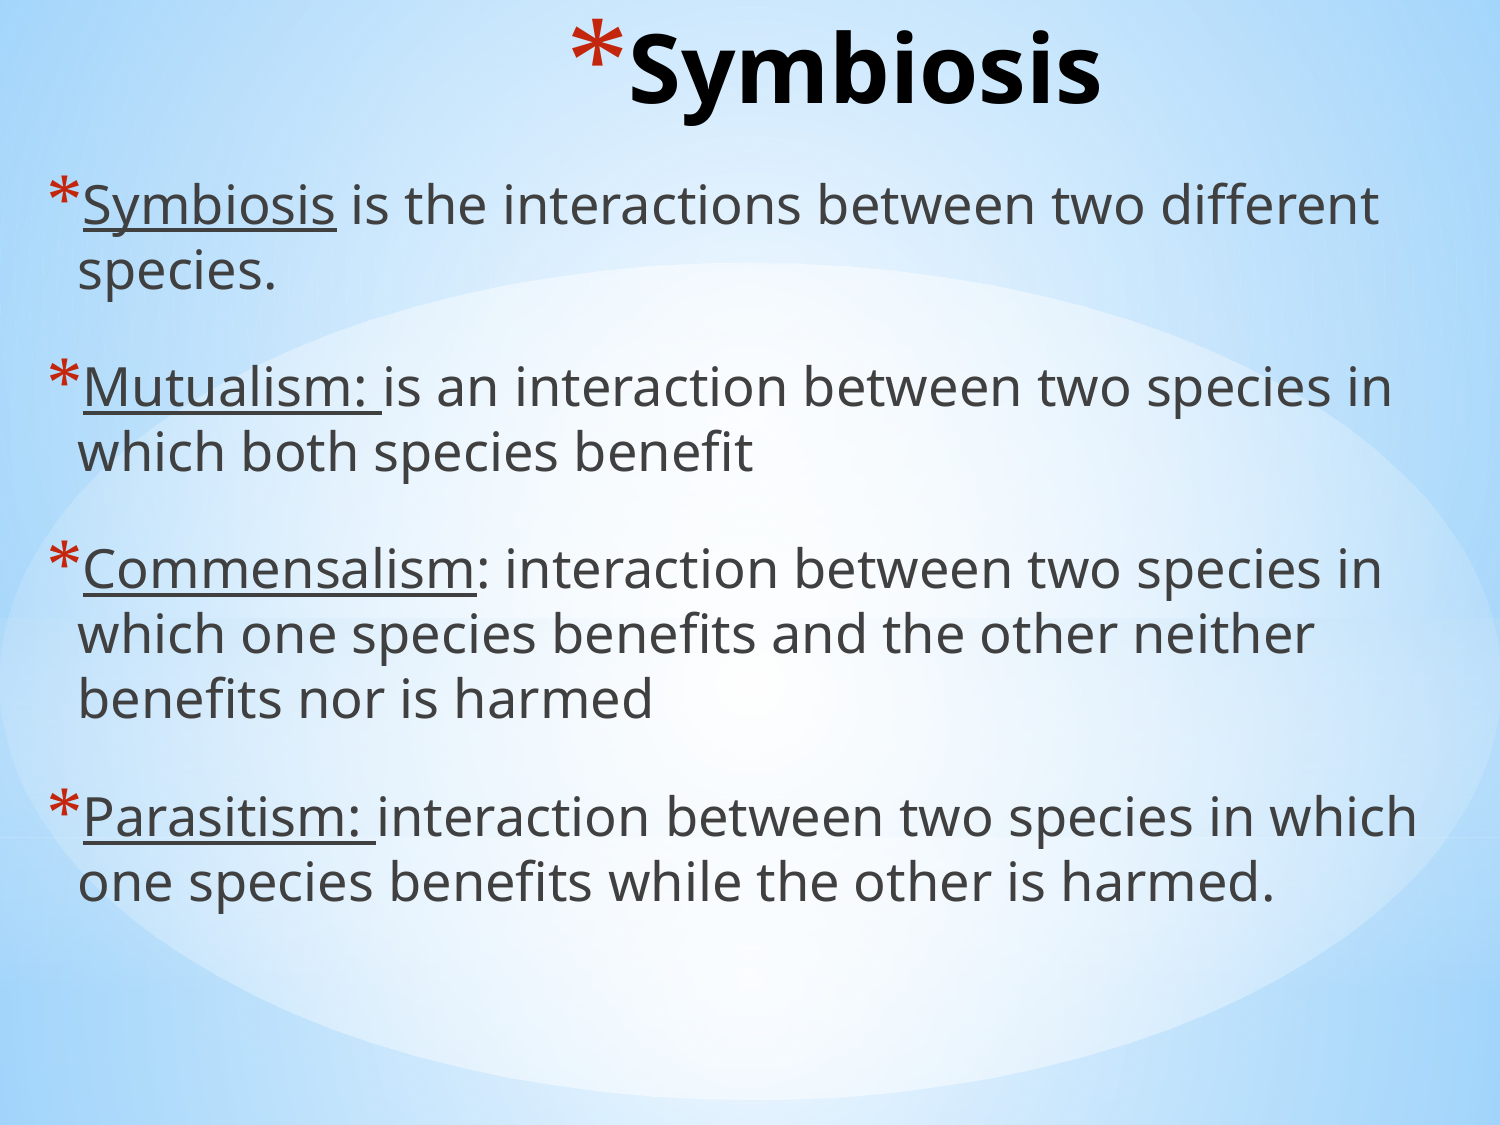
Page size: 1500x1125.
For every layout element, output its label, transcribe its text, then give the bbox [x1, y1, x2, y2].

title Symbiosis [50, 0, 1119, 162]
list Symbiosis is the interactions between two different species. Mutualism: is an interaction between two species in which both species benefit Commensalism: interaction between two species in which one species benefits and the other neither benefits nor is harmed Parasitism: interaction between two species in which one species benefits while the other is harmed. [24, 162, 1438, 1095]
